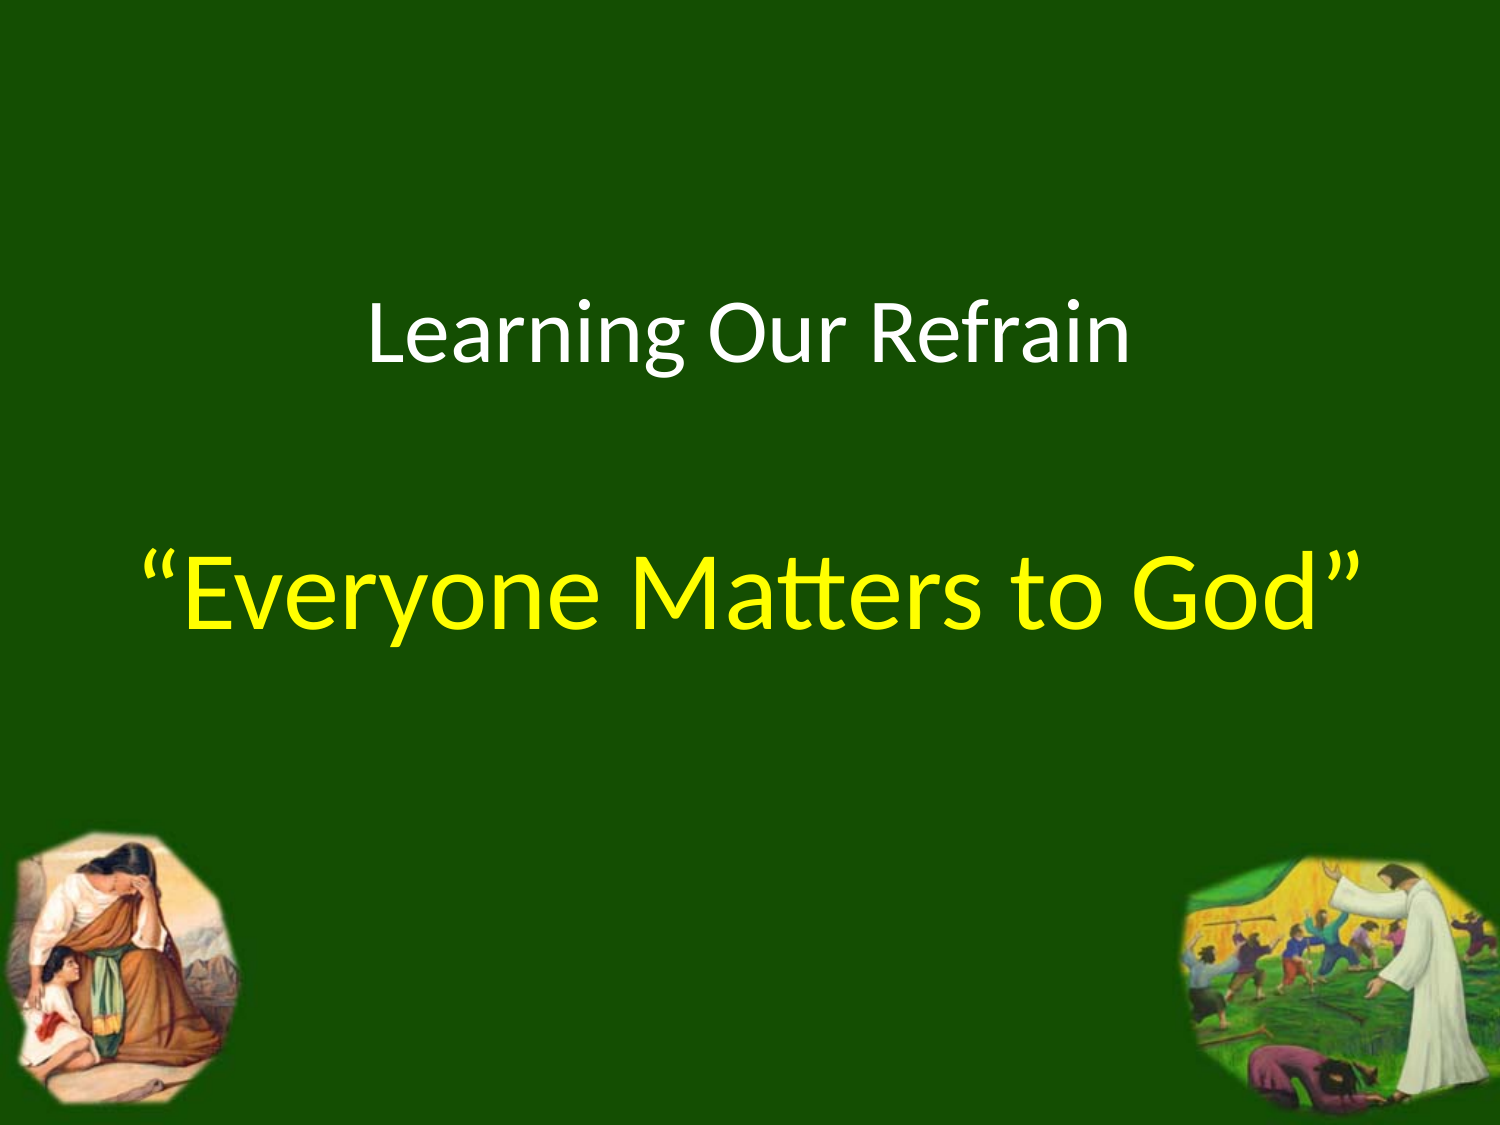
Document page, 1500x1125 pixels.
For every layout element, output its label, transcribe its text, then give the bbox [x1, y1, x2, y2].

picture [0, 0, 1500, 1125]
list “Everyone Matters to God” [23, 509, 1479, 790]
title Learning Our Refrain [75, 232, 1425, 421]
